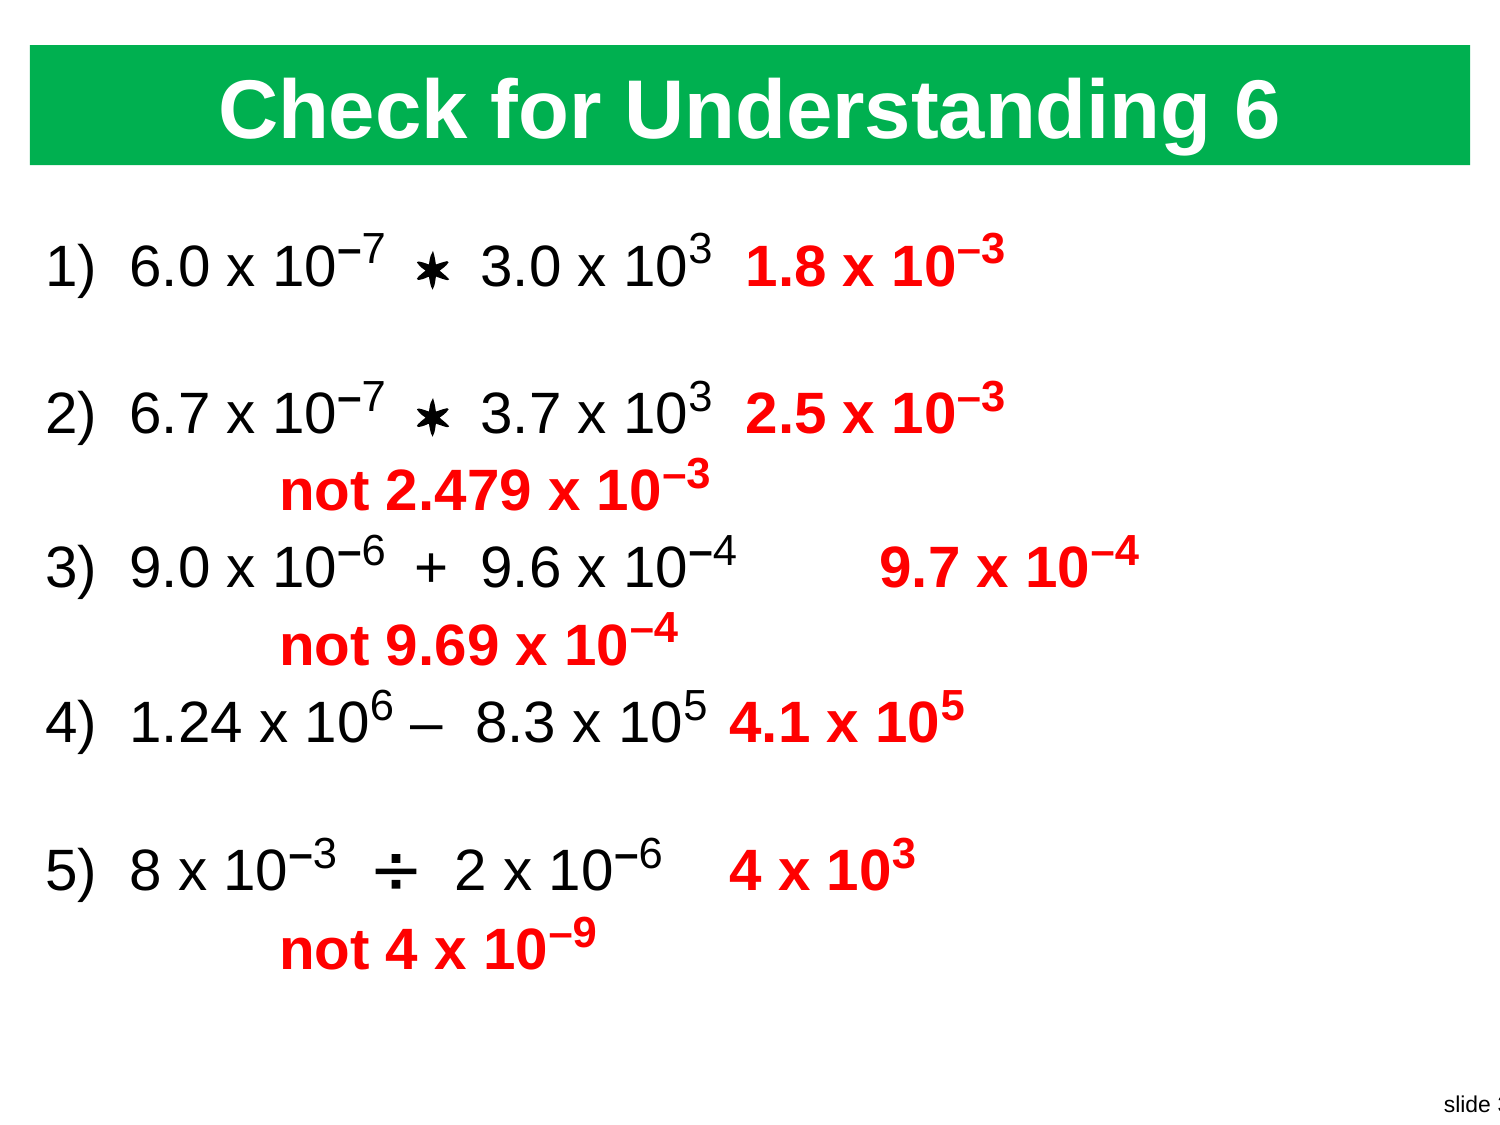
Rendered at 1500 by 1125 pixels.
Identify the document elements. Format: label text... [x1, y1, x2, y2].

list 1) 6.0 x 10–7 * 3.0 x 103 1.8 x 10–3 2) 6.7 x 10–7 * 3.7 x 103 2.5 x 10–3 not 2.479 x 10–3 3) 9.0 x 10–6 + 9.6 x 10–4 9.7 x 10–4 not 9.69 x 10–4 4) 1.24 x 106 – 8.3 x 105 4.1 x 105 5) 8 x 10–3 ¸ 2 x 10–6 4 x 103 not 4 x 10–9 [29, 212, 1393, 1055]
title Check for Understanding 6 [29, 45, 1471, 166]
